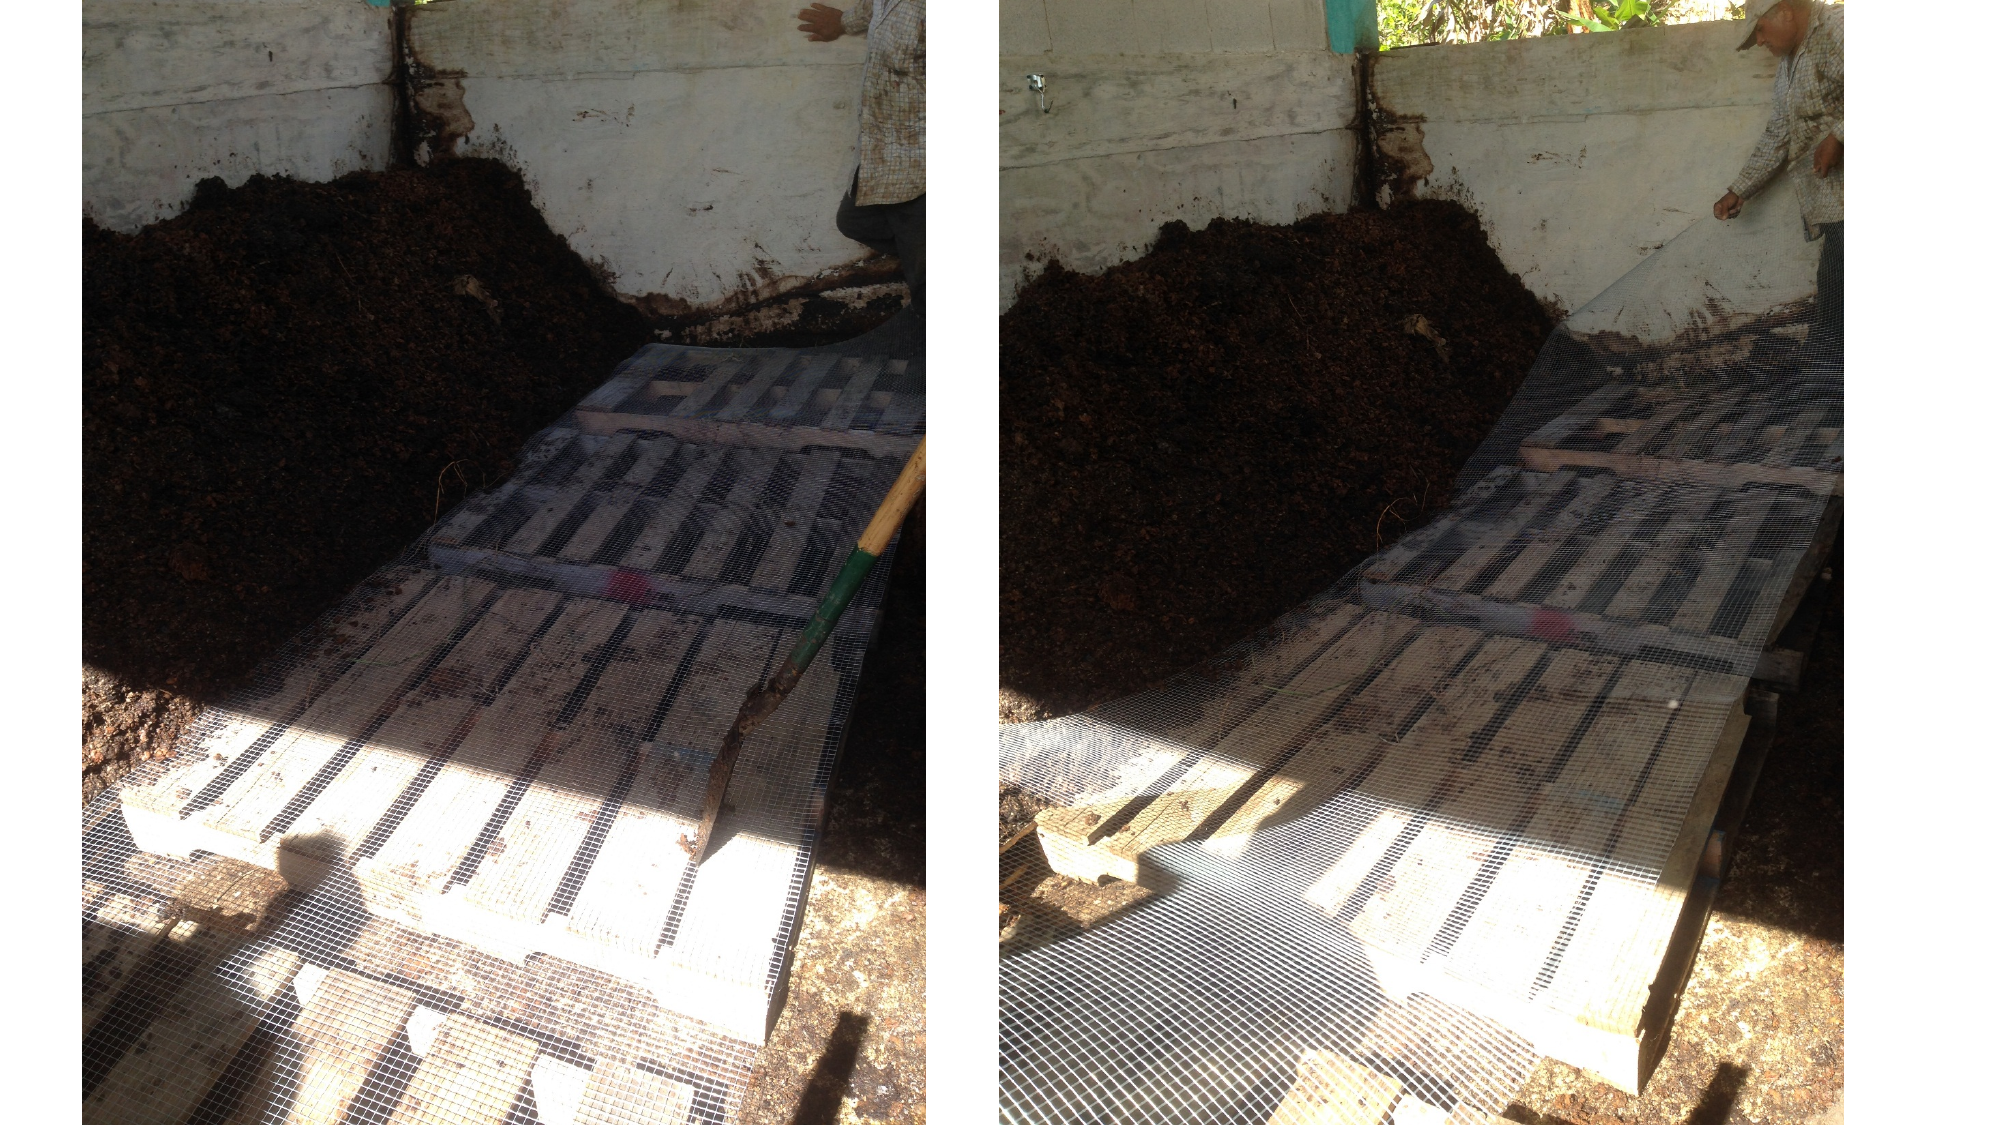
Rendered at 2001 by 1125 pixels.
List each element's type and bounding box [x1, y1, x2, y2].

picture [999, 0, 1844, 1125]
picture [81, 0, 926, 1125]
